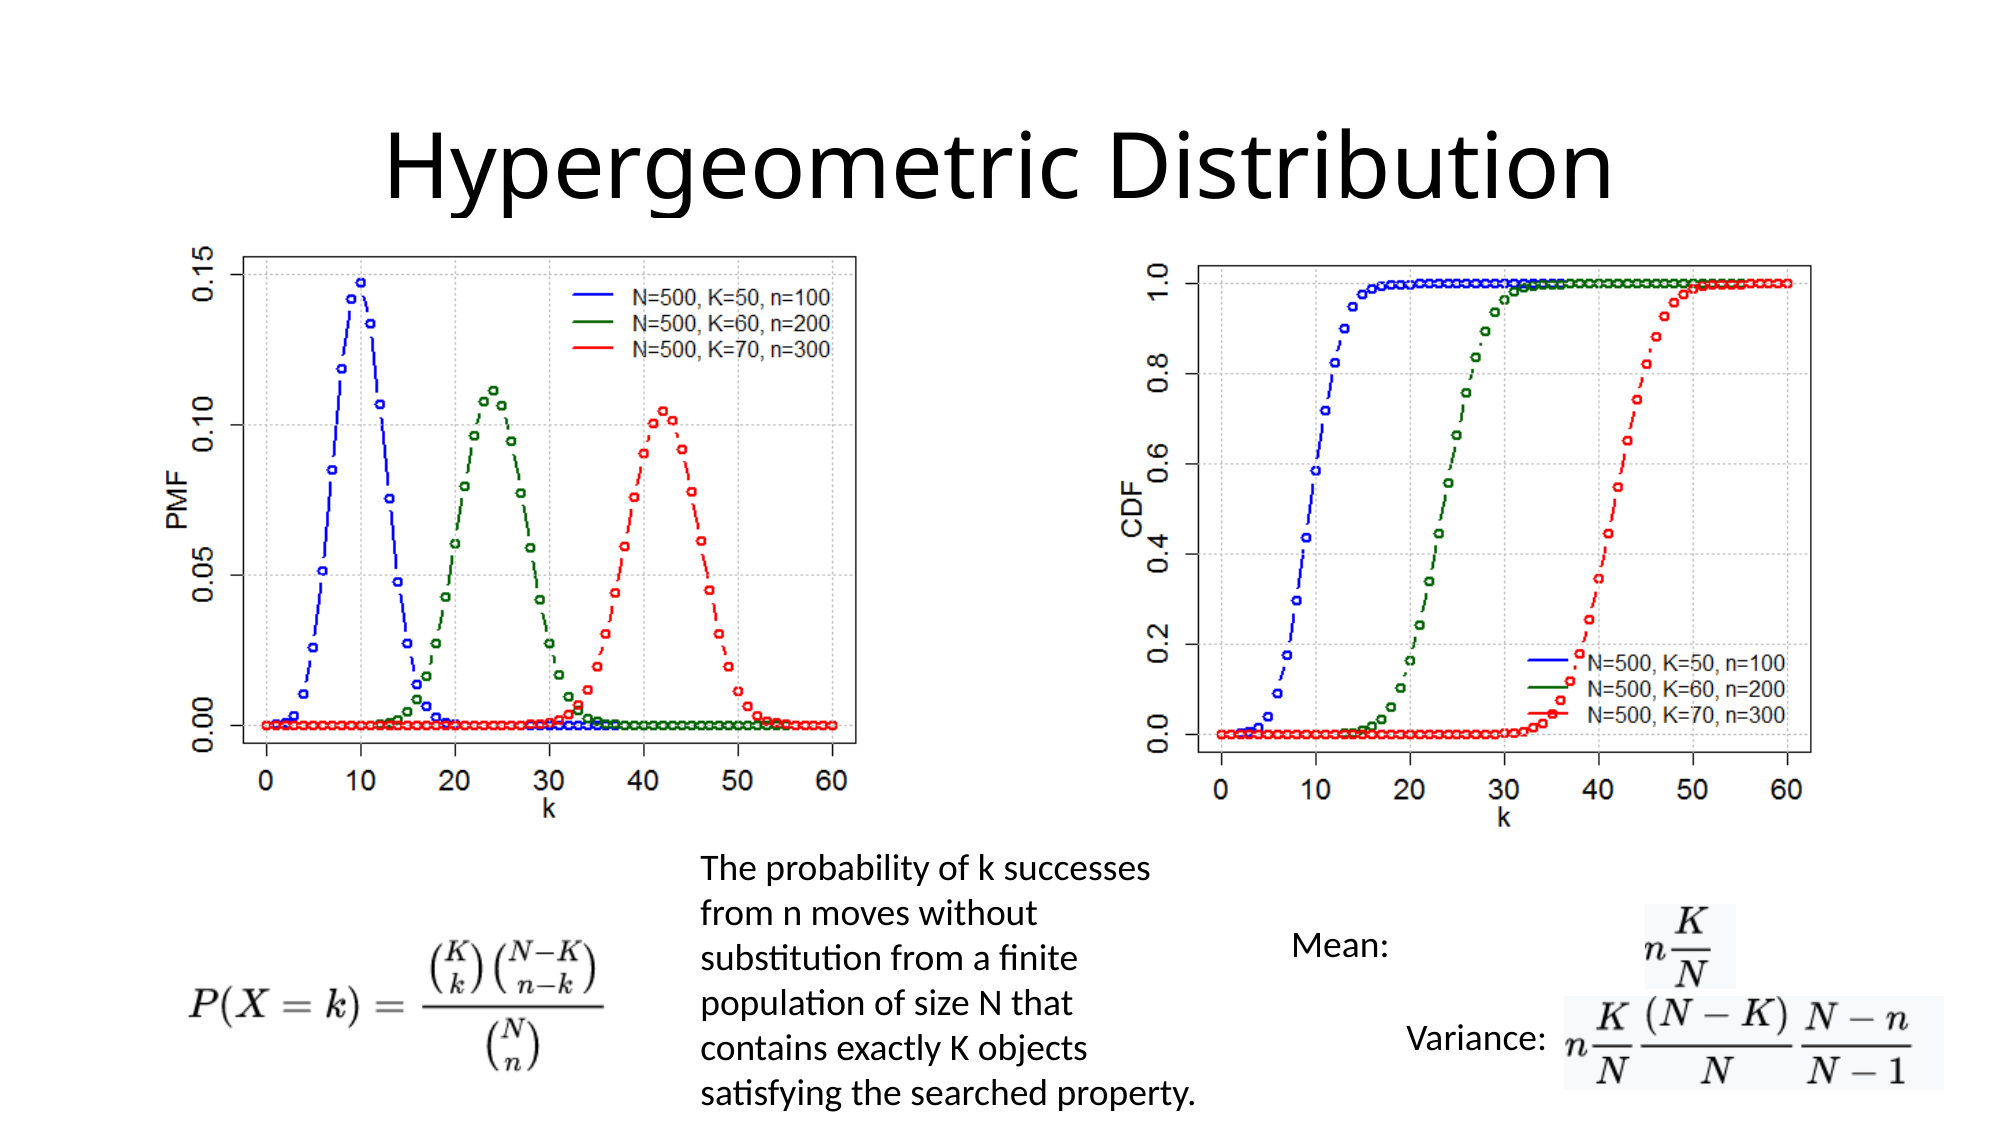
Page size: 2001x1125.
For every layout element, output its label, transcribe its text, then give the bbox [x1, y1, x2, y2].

text_box Mean: [1276, 912, 1564, 972]
text_box The probability of k successes from n moves without substitution from a finite population of size N that contains exactly K objects satisfying the searched property. [685, 835, 1214, 1121]
picture [1120, 227, 1824, 832]
picture [165, 218, 869, 822]
picture [1564, 996, 1944, 1090]
picture [1645, 904, 1736, 989]
picture [178, 926, 609, 1088]
title Hypergeometric Distribution [137, 59, 1863, 278]
text_box Variance: [1391, 1005, 1564, 1066]
